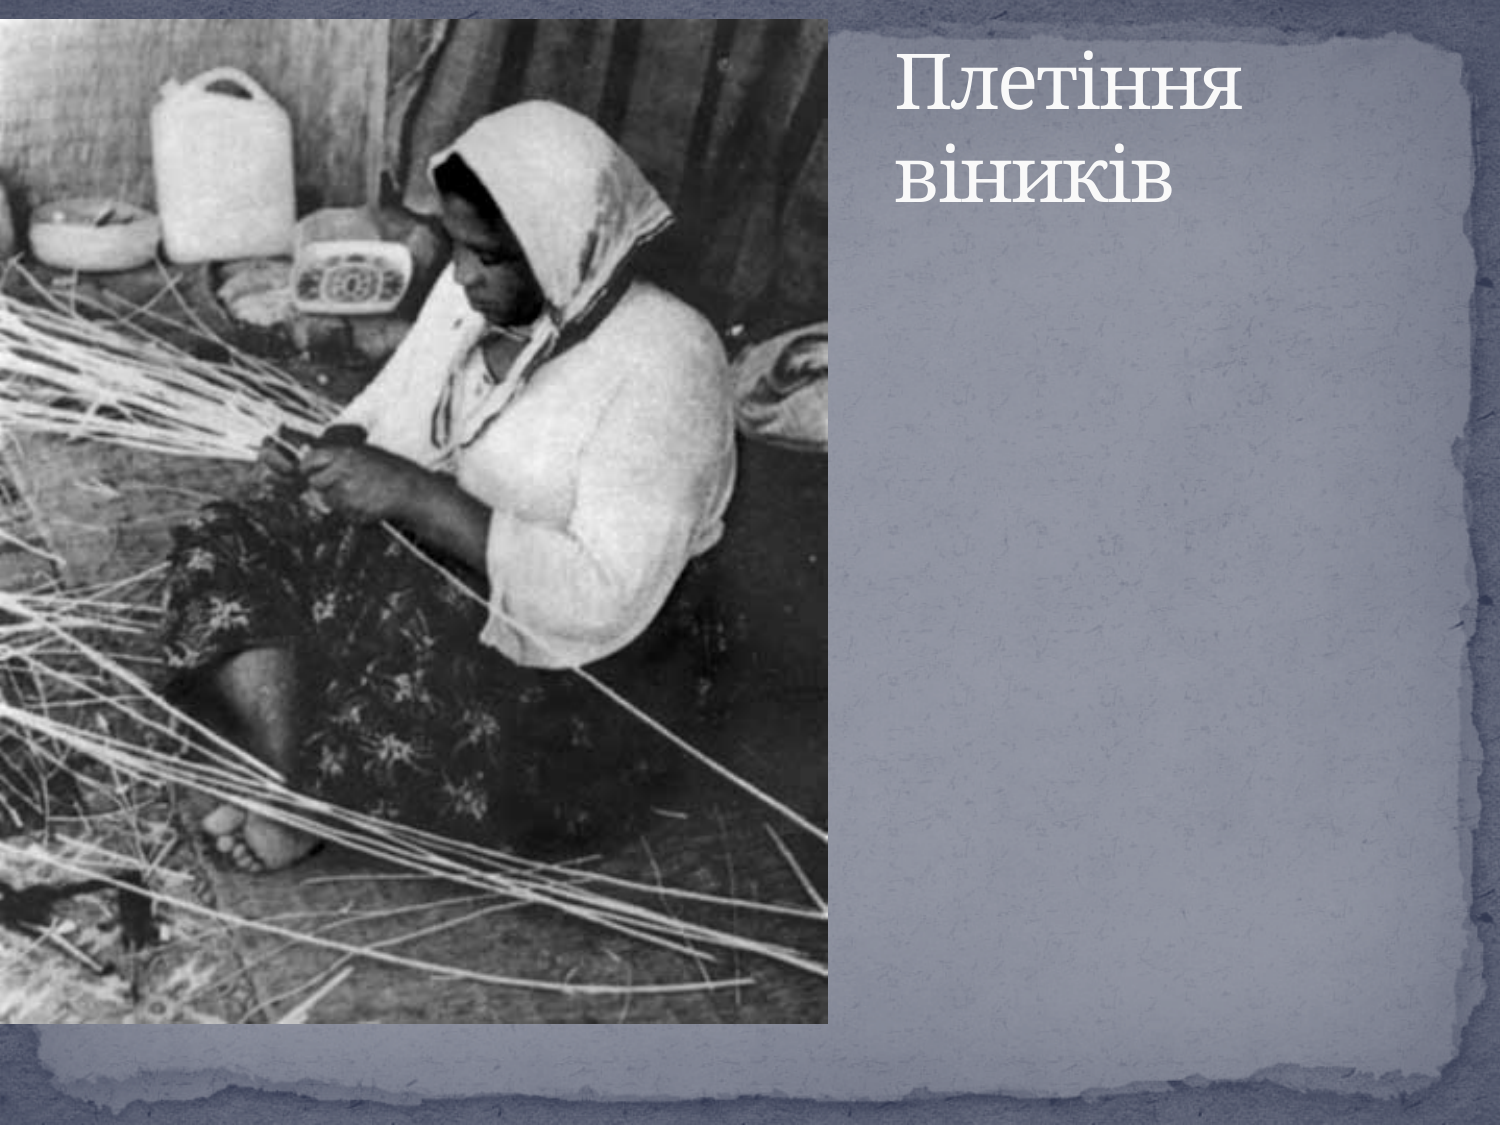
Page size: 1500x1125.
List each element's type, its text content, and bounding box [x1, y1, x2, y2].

title Плетіння віників [879, 24, 1425, 225]
picture [0, 19, 828, 1024]
